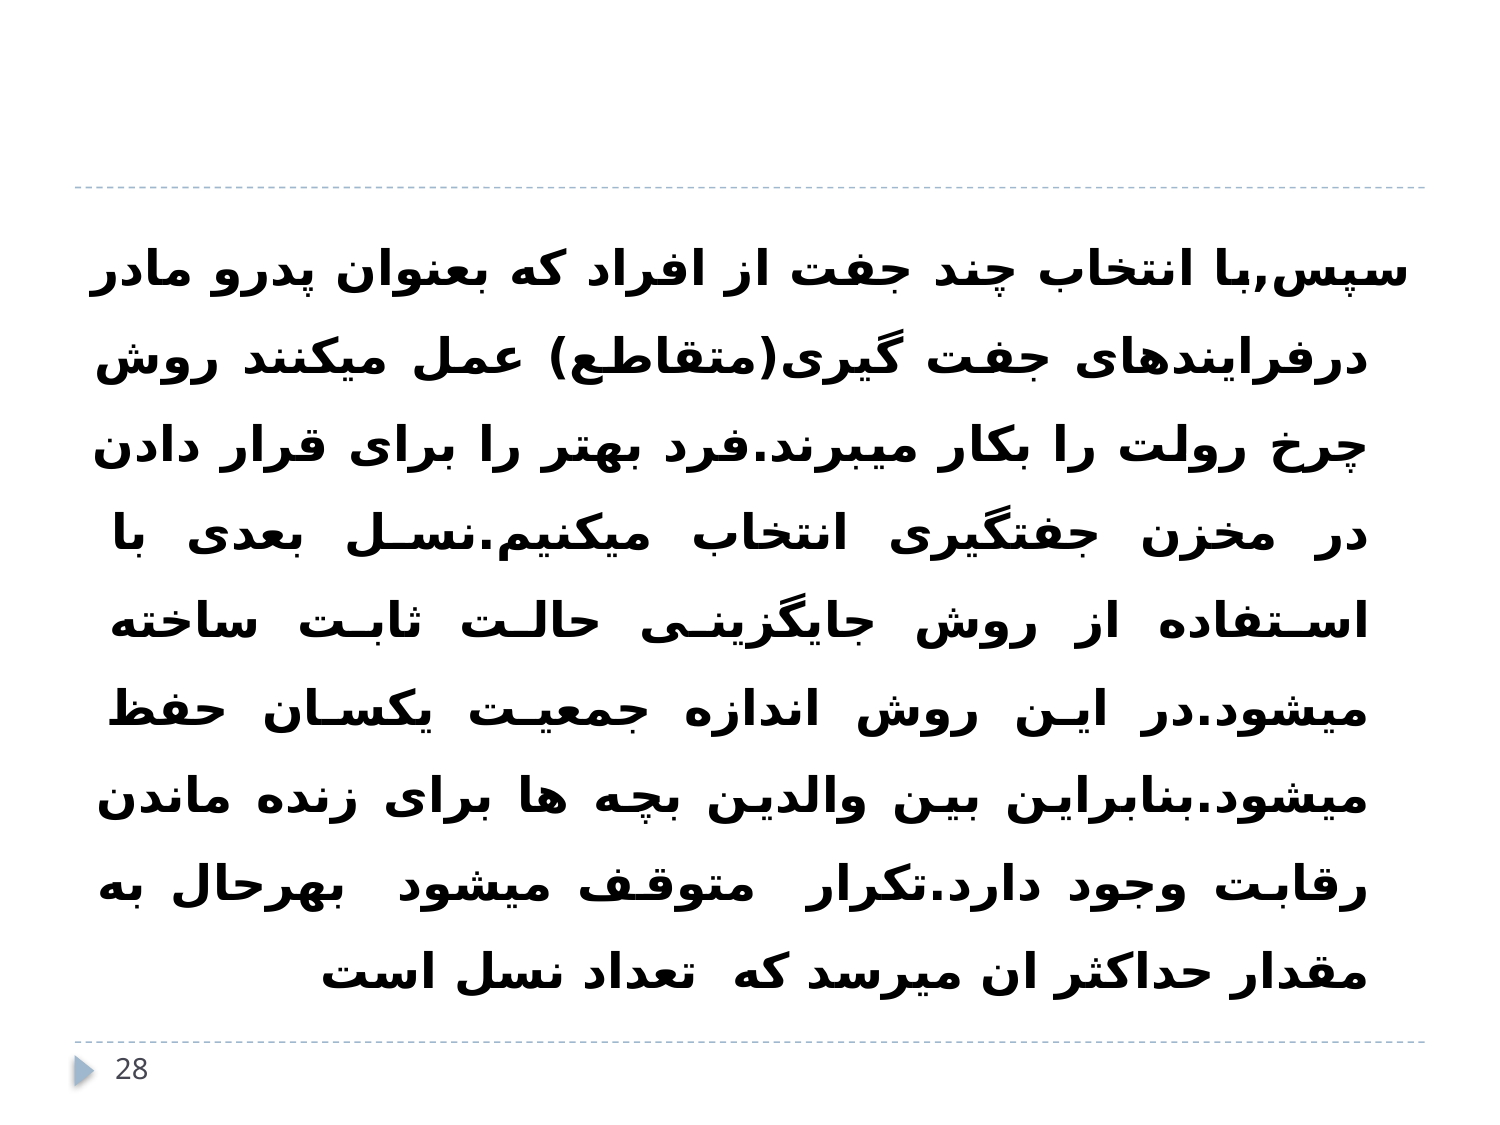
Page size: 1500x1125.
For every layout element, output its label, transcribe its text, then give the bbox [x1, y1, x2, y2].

list سپس,با انتخاب چند جفت از افراد که بعنوان پدرو مادر درفرایندهای جفت گیری(متقاطع) عمل میکنند روش چرخ رولت را بکار میبرند.فرد بهتر را برای قرار دادن در مخزن جفتگیری انتخاب میکنیم.نسل بعدی با استفاده از روش جایگزینی حالت ثابت ساخته میشود.در این روش اندازه جمعیت یکسان حفظ میشود.بنابراین بین والدین بچه ها برای زنده ماندن رقابت وجود دارد.تکرار متوقف میشود بهرحال به مقدار حداکثر ان میرسد که تعداد نسل است [75, 200, 1425, 1010]
slide_number 28 [100, 1042, 426, 1103]
